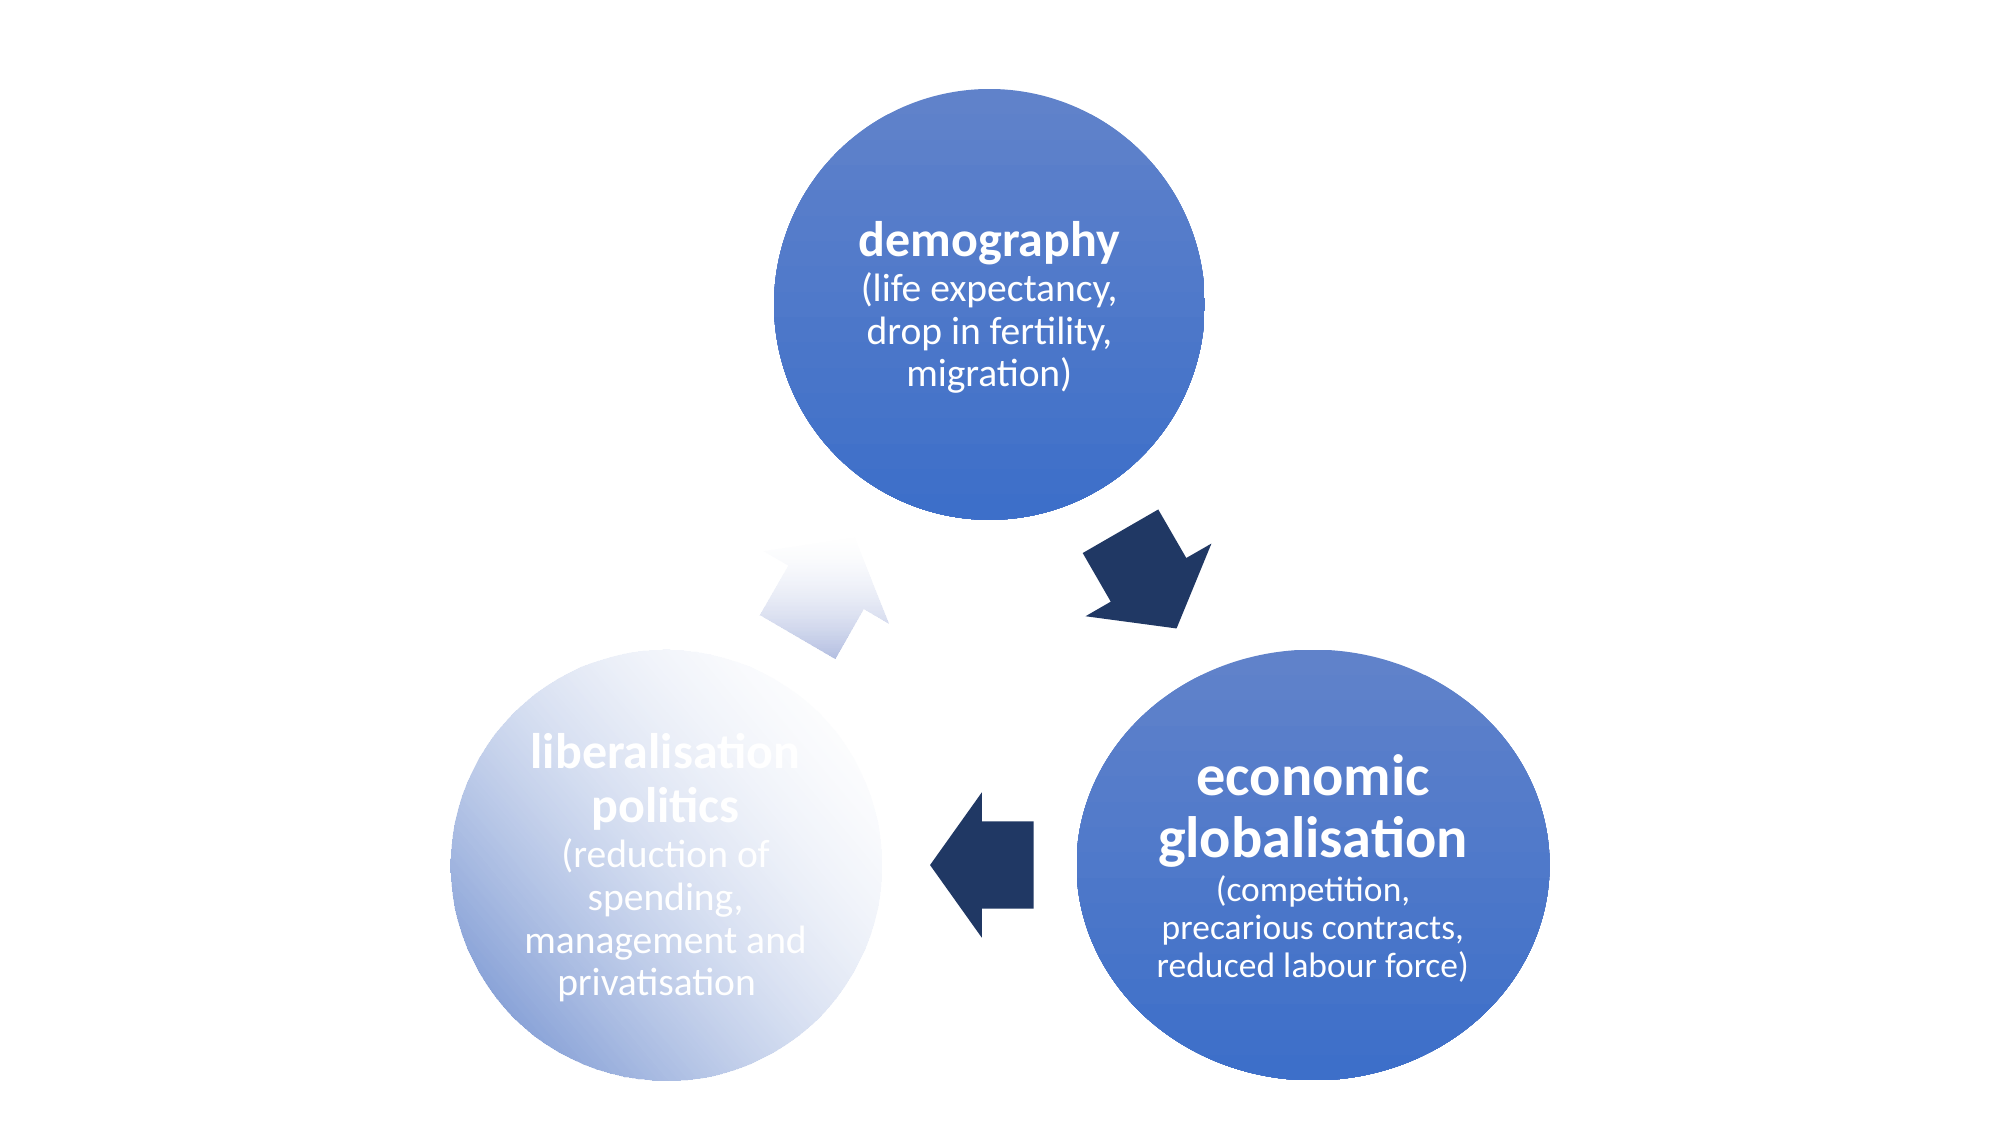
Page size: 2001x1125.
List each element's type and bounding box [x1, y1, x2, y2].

list [137, 88, 1863, 1081]
